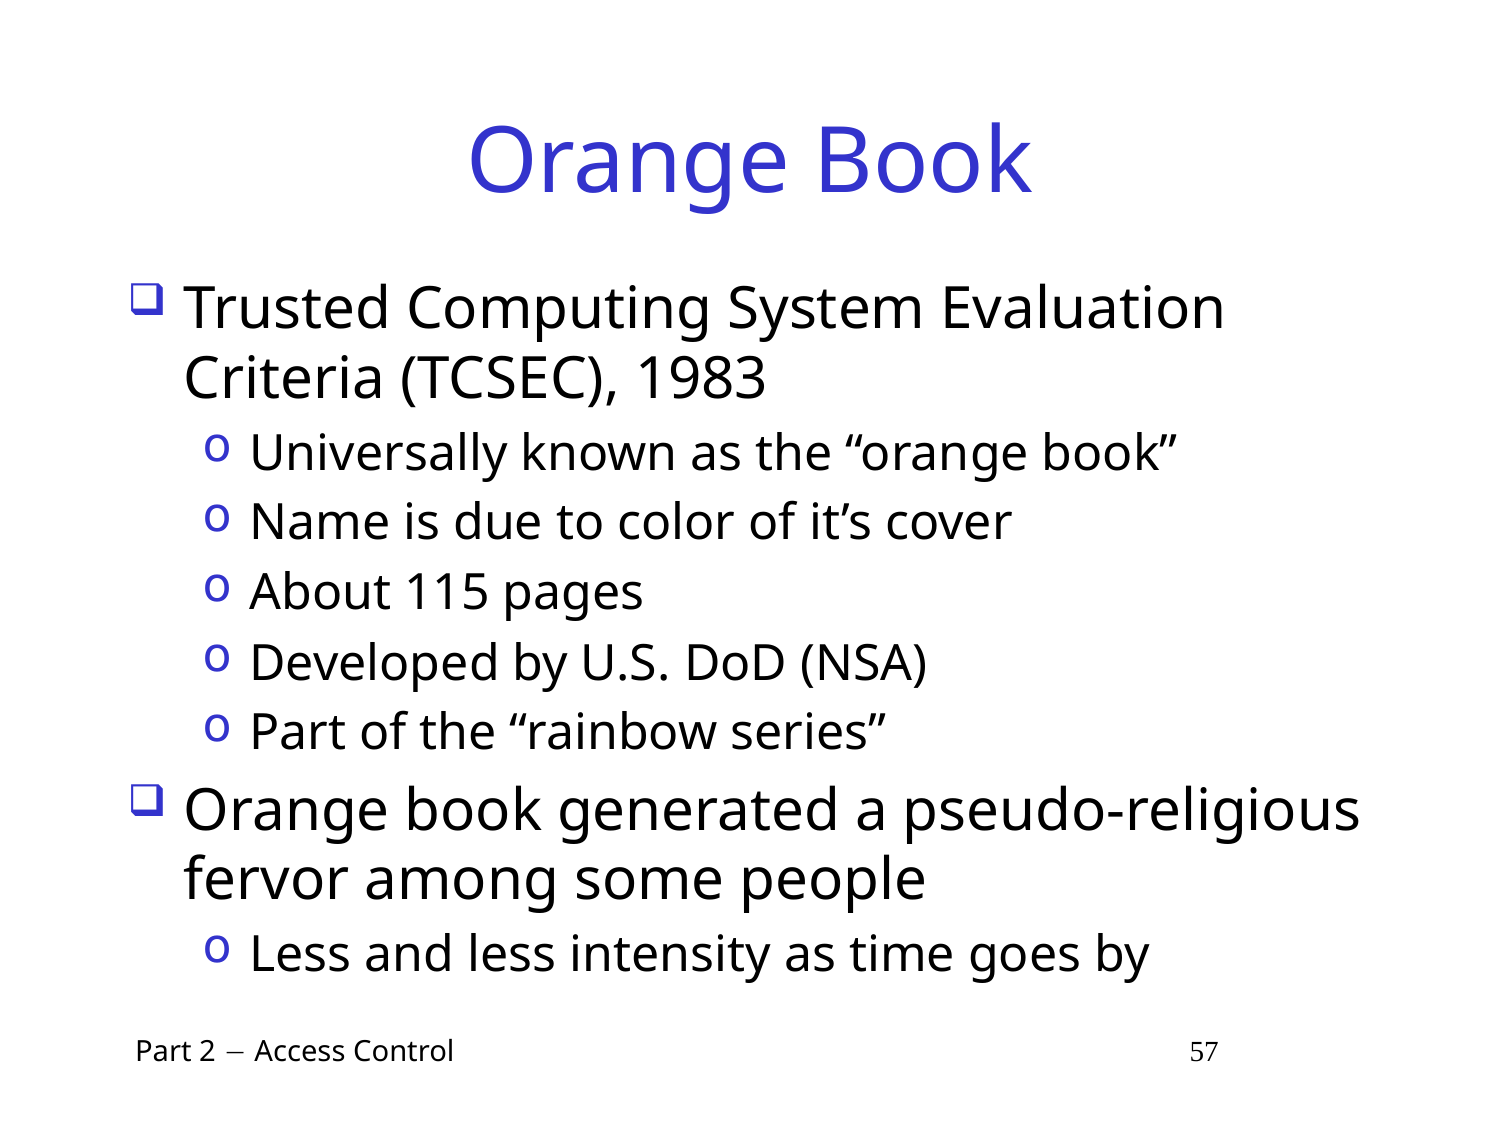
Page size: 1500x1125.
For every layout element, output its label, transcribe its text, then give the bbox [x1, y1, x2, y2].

title Orange Book [112, 62, 1388, 251]
footer Part 2  Access Control 57 [112, 1024, 1401, 1101]
list Trusted Computing System Evaluation Criteria (TCSEC), 1983 Universally known as the “orange book” Name is due to color of it’s cover About 115 pages Developed by U.S. DoD (NSA) Part of the “rainbow series” Orange book generated a pseudo-religious fervor among some people Less and less intensity as time goes by [112, 262, 1388, 988]
